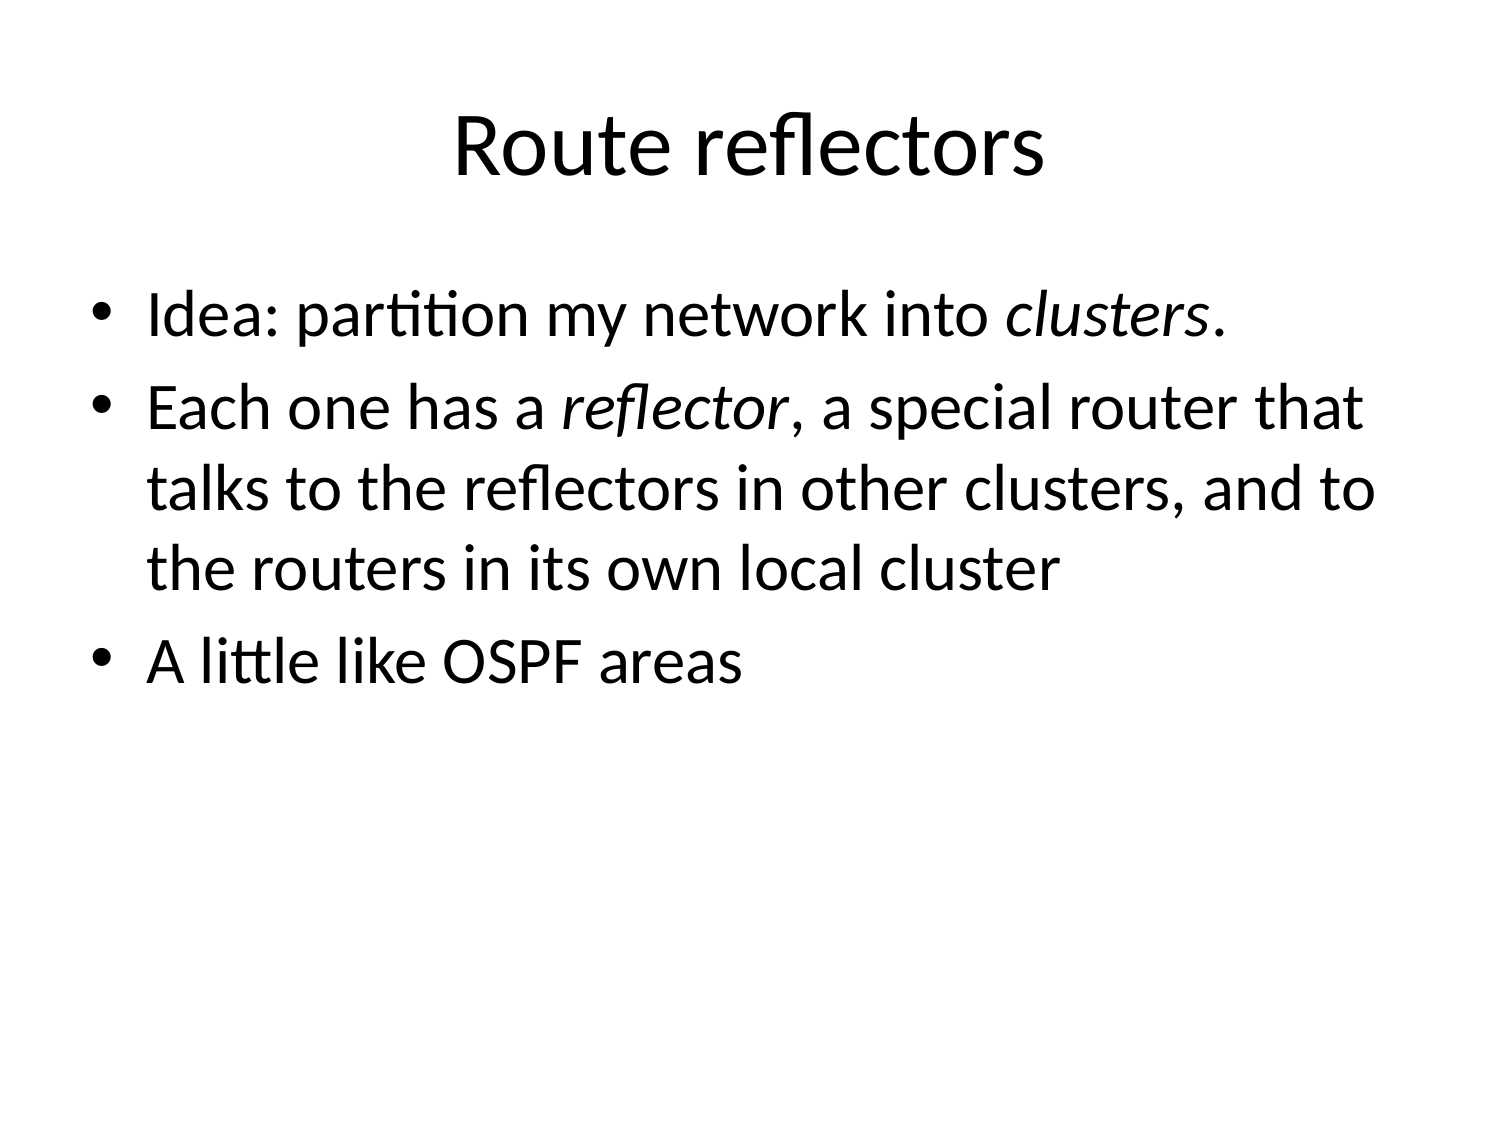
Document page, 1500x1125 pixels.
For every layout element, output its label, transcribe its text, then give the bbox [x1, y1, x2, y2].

title Route reflectors [75, 45, 1425, 233]
list Idea: partition my network into clusters. Each one has a reflector, a special router that talks to the reflectors in other clusters, and to the routers in its own local cluster A little like OSPF areas [75, 262, 1425, 1005]
